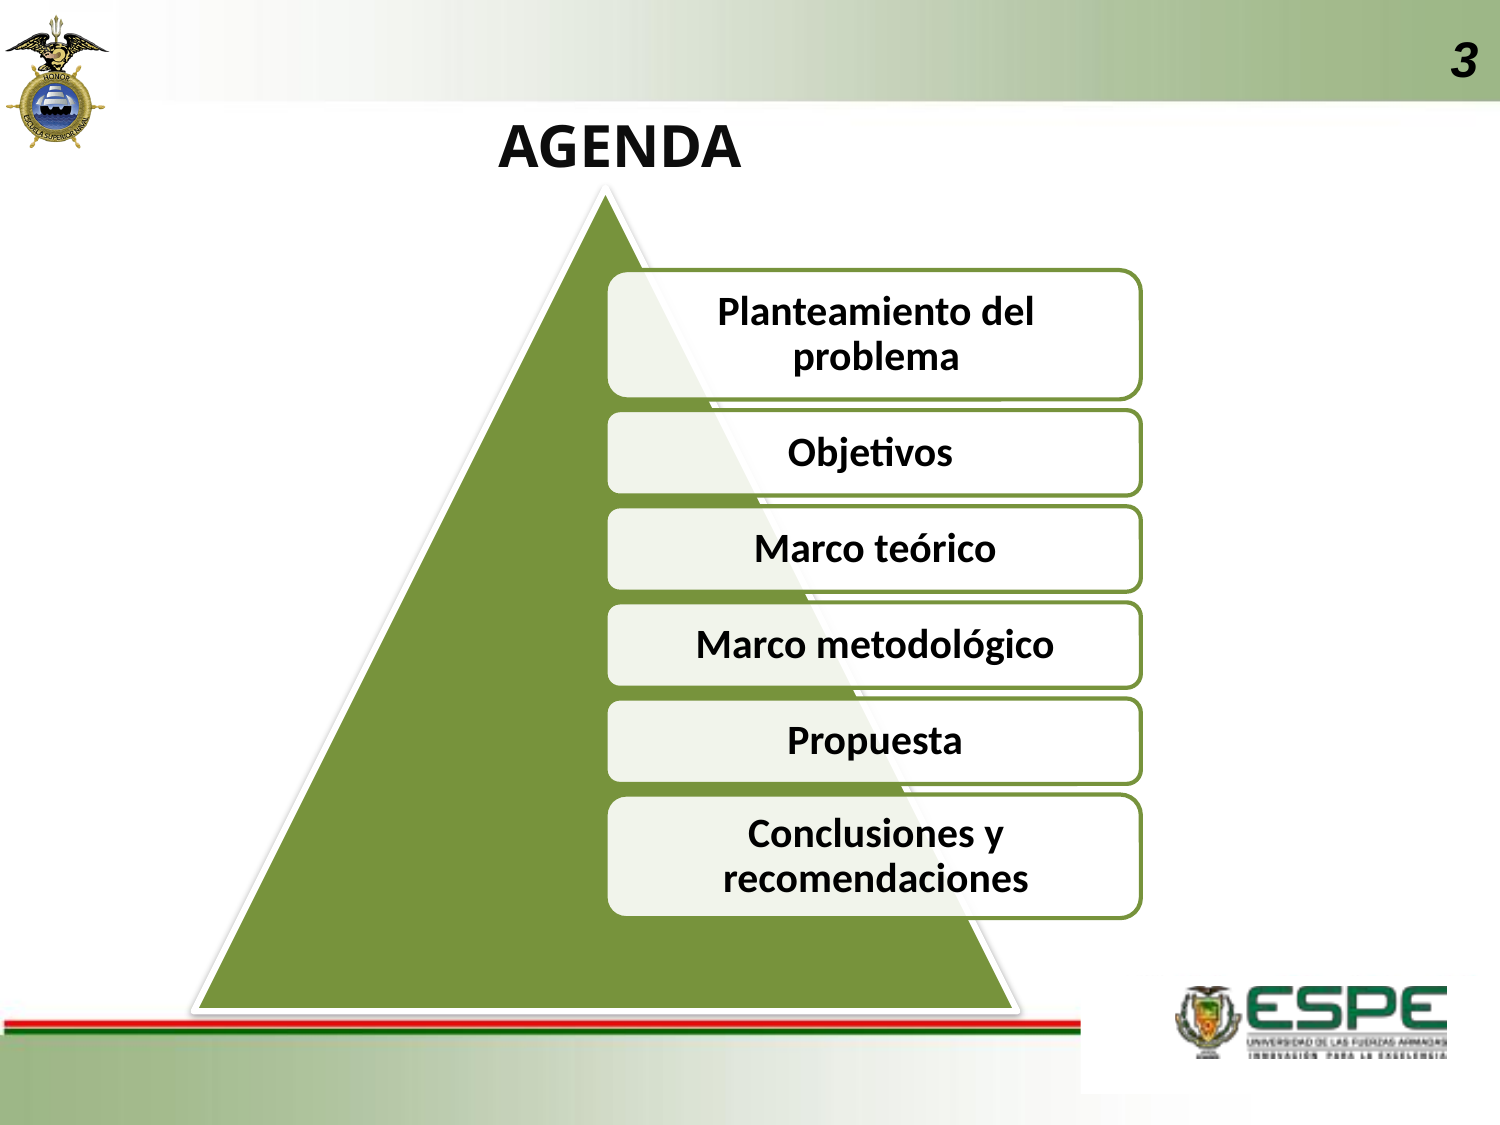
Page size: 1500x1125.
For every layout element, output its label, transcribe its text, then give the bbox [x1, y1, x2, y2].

text_box 3 [1435, 20, 1500, 96]
text_box AGENDA [277, 101, 963, 186]
picture [0, 0, 1500, 1125]
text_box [182, 187, 1152, 1012]
